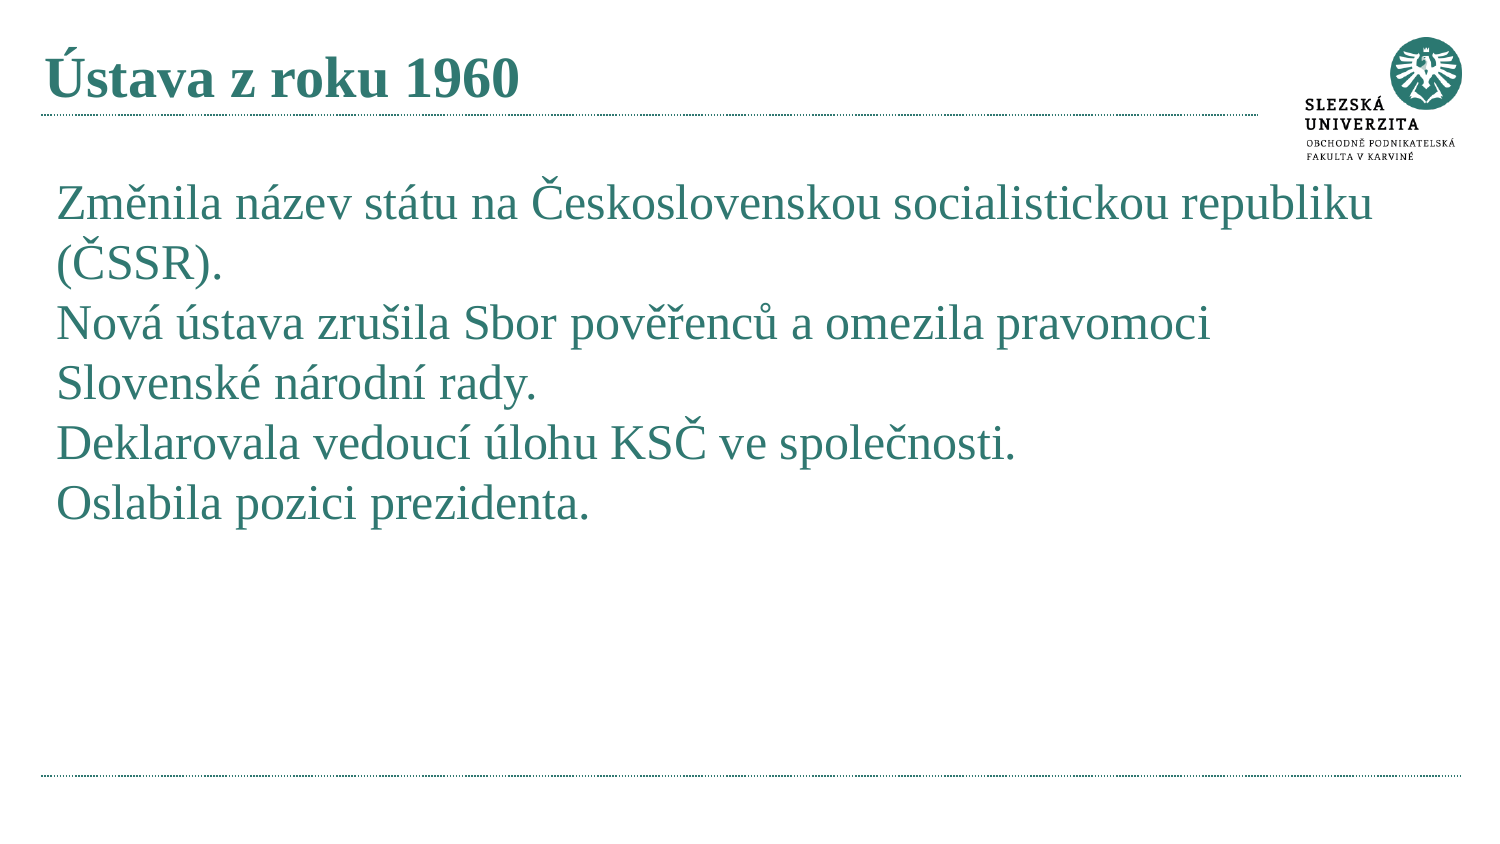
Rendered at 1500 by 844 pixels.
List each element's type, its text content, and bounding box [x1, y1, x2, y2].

list Změnila název státu na Československou socialistickou republiku (ČSSR). Nová ústava zrušila Sbor pověřenců a omezila pravomoci Slovenské národní rady. Deklarovala vedoucí úlohu KSČ ve společnosti. Oslabila pozici prezidenta. [41, 161, 1412, 741]
title Ústava z roku 1960 [29, 32, 1306, 116]
picture [1305, 37, 1462, 160]
